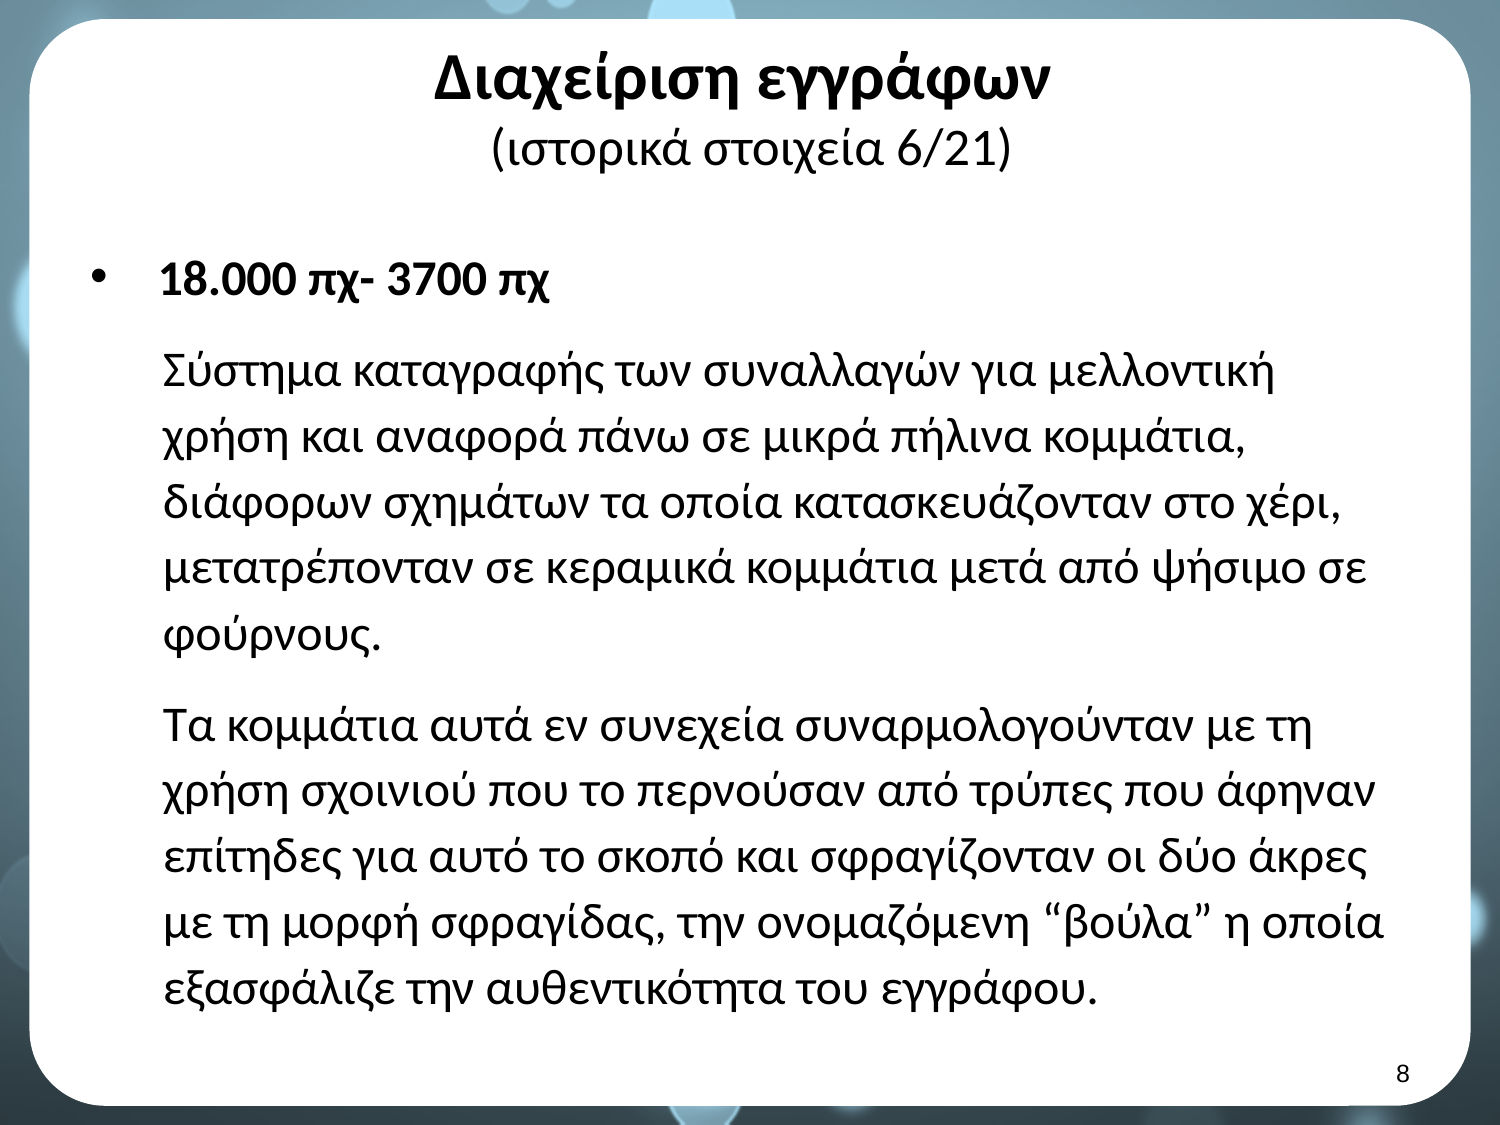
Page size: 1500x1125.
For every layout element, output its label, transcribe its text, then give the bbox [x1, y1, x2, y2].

slide_number 7 [1074, 1042, 1425, 1103]
title Διαχείριση εγγράφων (ιστορικά στοιχεία 6/21) [76, 23, 1427, 185]
list 18.000 πχ- 3700 πχ Σύστημα καταγραφής των συναλλαγών για μελλοντική χρήση και αναφορά πάνω σε μικρά πήλινα κομμάτια, διάφορων σχημάτων τα οποία κατασκευάζονταν στο χέρι, μετατρέπονταν σε κεραμικά κομμάτια μετά από ψήσιμο σε φούρνους. Τα κομμάτια αυτά εν συνεχεία συναρμολογούνταν με τη χρήση σχοινιού που το περνούσαν από τρύπες που άφηναν επίτηδες για αυτό το σκοπό και σφραγίζονταν οι δύο άκρες με τη μορφή σφραγίδας, την ονομαζόμενη “βούλα” η οποία εξασφάλιζε την αυθεντικότητα του εγγράφου. [75, 231, 1425, 1047]
